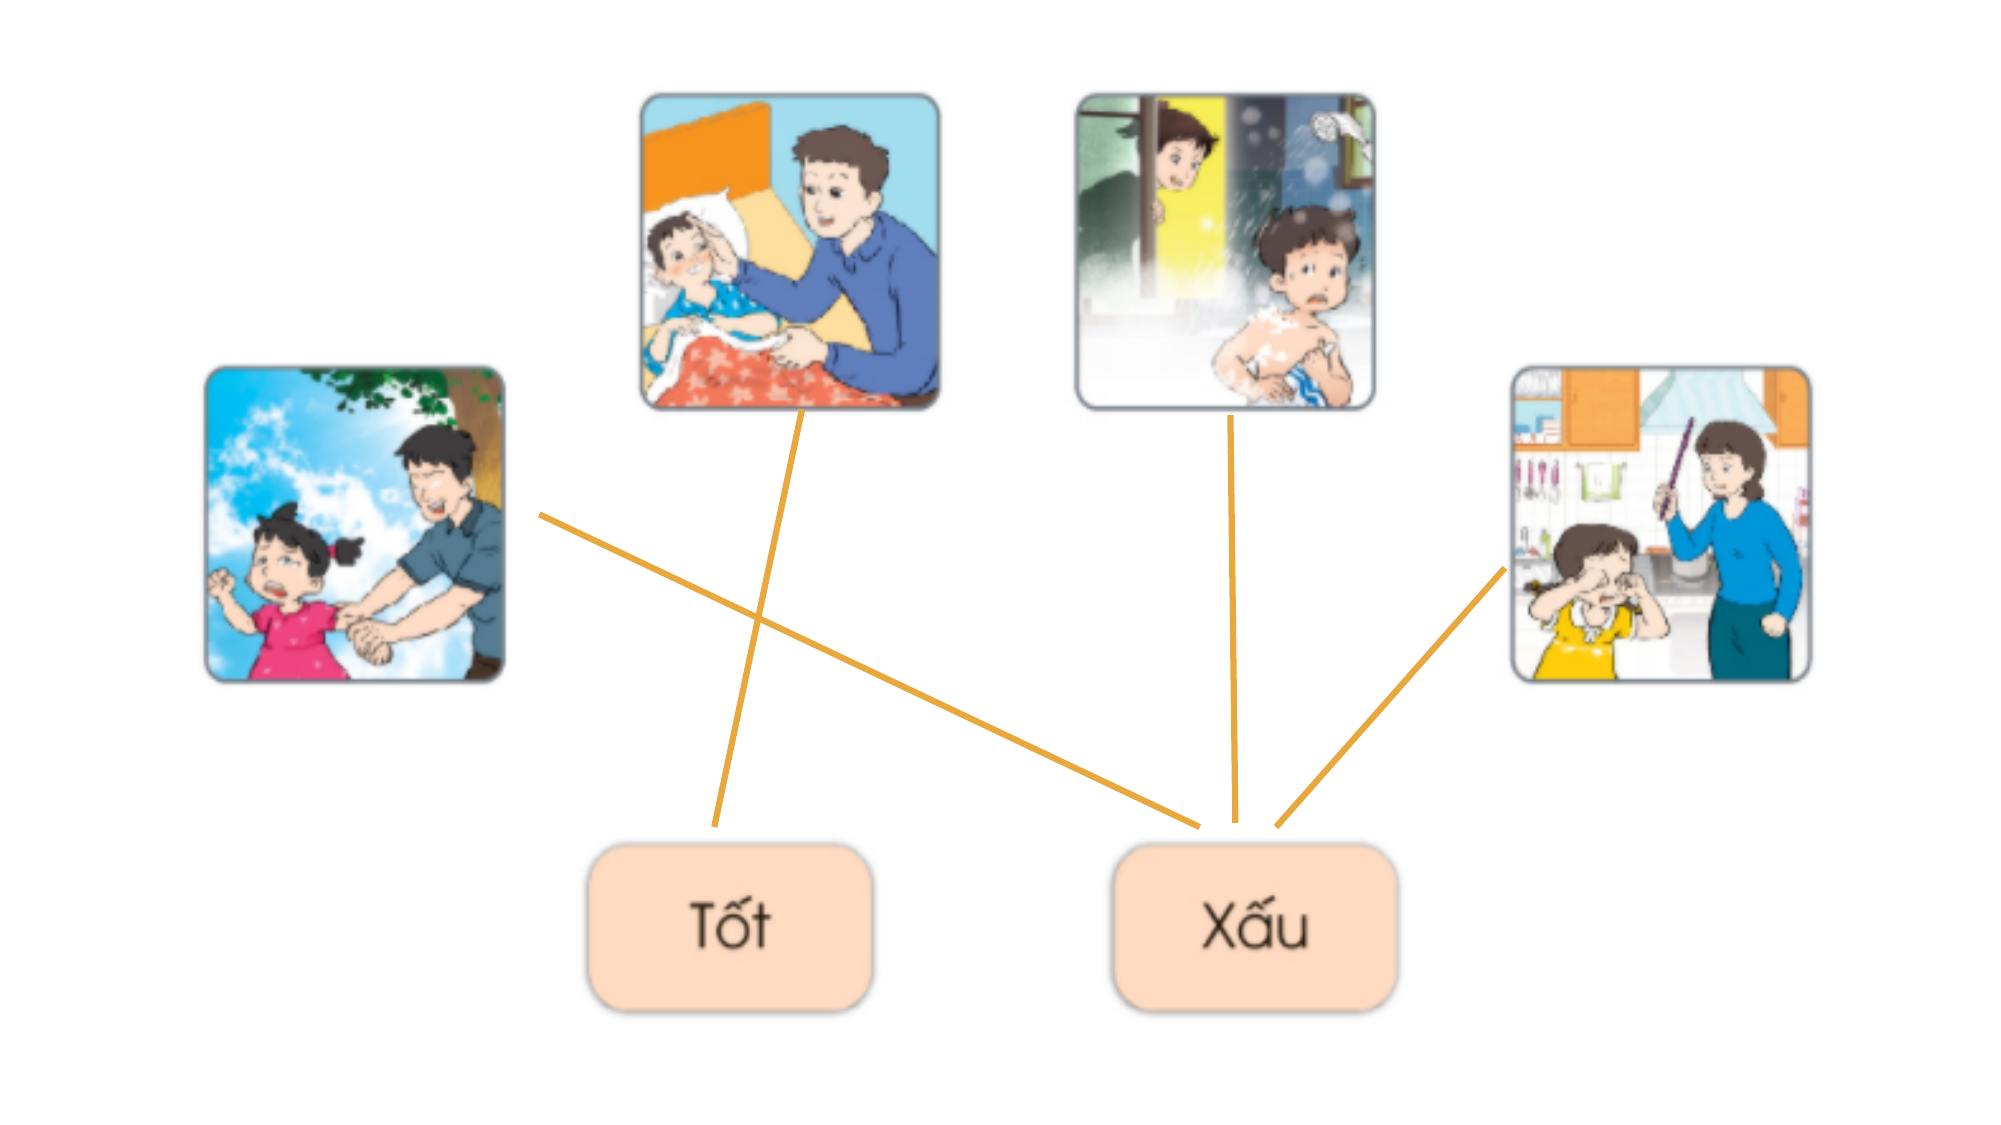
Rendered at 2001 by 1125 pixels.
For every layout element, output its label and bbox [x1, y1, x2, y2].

text_box [539, 513, 708, 828]
text_box [714, 409, 803, 828]
text_box [1230, 414, 1236, 824]
text_box [1275, 567, 1506, 828]
text_box [806, 513, 1200, 828]
picture [108, 35, 1902, 1101]
